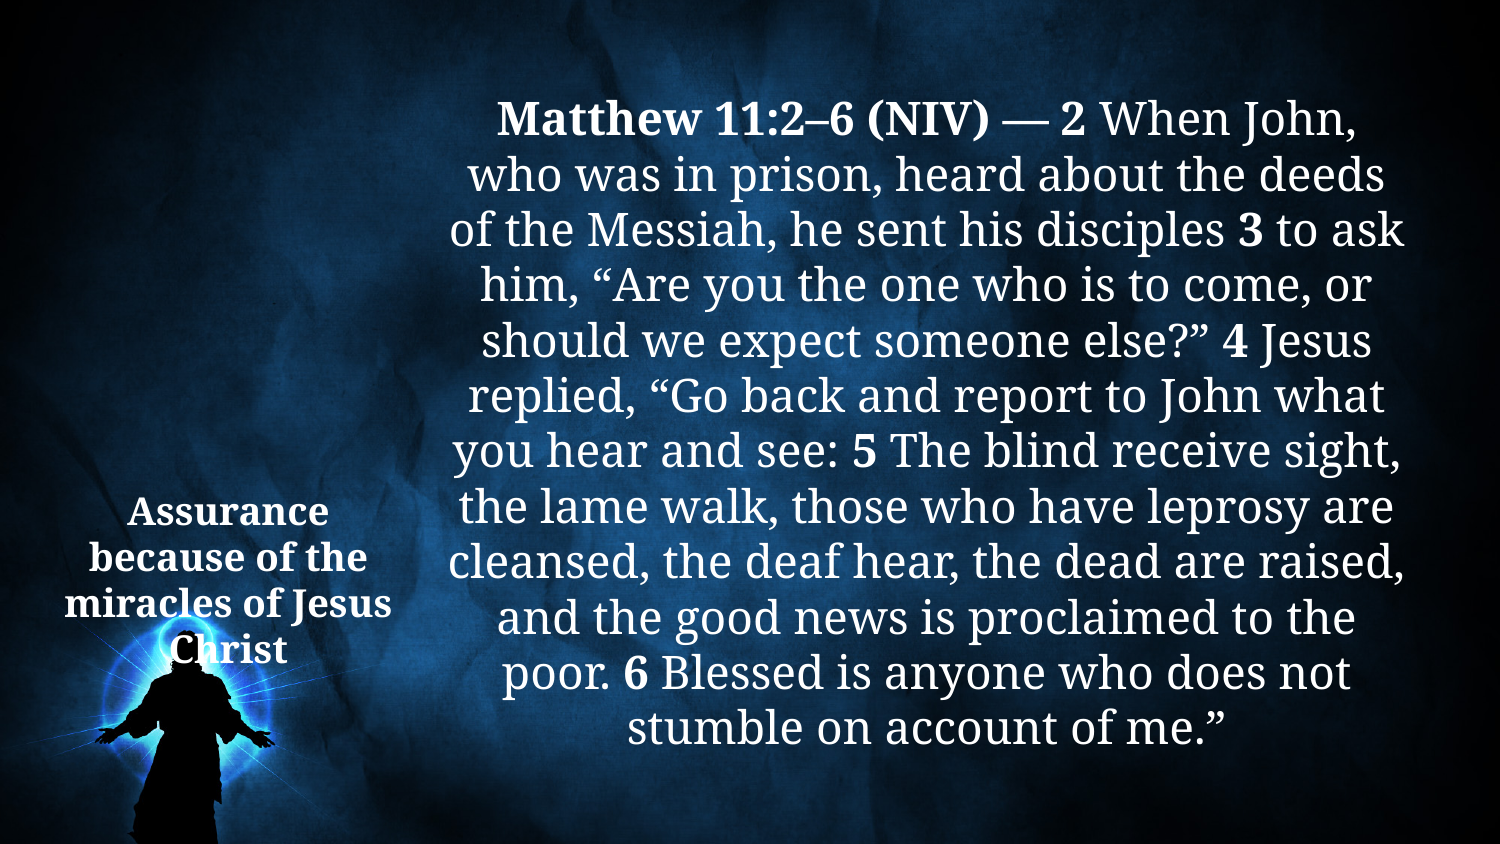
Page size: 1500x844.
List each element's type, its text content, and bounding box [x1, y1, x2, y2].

list Matthew 11:2–6 (NIV) — 2 When John, who was in prison, heard about the deeds of the Messiah, he sent his disciples 3 to ask him, “Are you the one who is to come, or should we expect someone else?” 4 Jesus replied, “Go back and report to John what you hear and see: 5 The blind receive sight, the lame walk, those who have leprosy are cleansed, the deaf hear, the dead are raised, and the good news is proclaimed to the poor. 6 Blessed is anyone who does not stumble on account of me.” [429, 59, 1424, 785]
picture [0, 0, 1500, 844]
title Assurance because of the miracles of Jesus Christ [40, 478, 417, 681]
